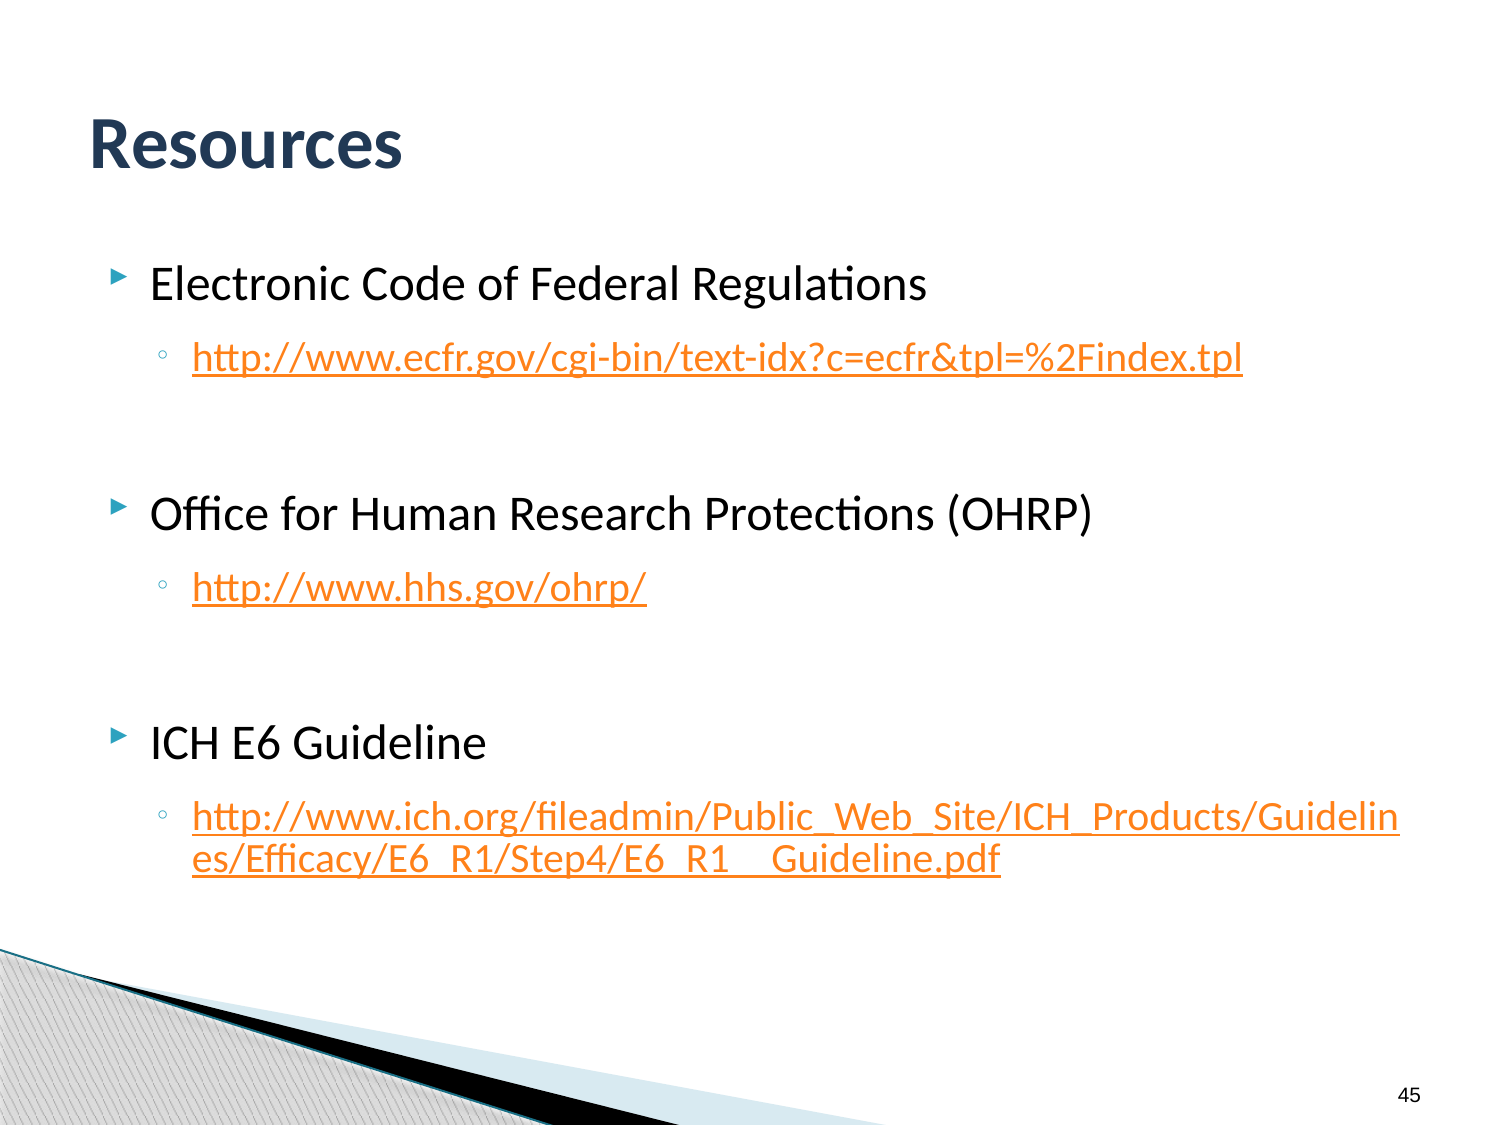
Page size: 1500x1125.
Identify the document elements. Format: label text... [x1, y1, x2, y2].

list Electronic Code of Federal Regulations http://www.ecfr.gov/cgi-bin/text-idx?c=ecfr&tpl=%2Findex.tpl Office for Human Research Protections (OHRP) http://www.hhs.gov/ohrp/ ICH E6 Guideline http://www.ich.org/fileadmin/Public_Web_Site/ICH_Products/Guidelines/Efficacy/E6_R1/Step4/E6_R1__Guideline.pdf [74, 242, 1426, 986]
text_box 45 [1383, 1074, 1500, 1115]
title Resources [75, 45, 1425, 233]
